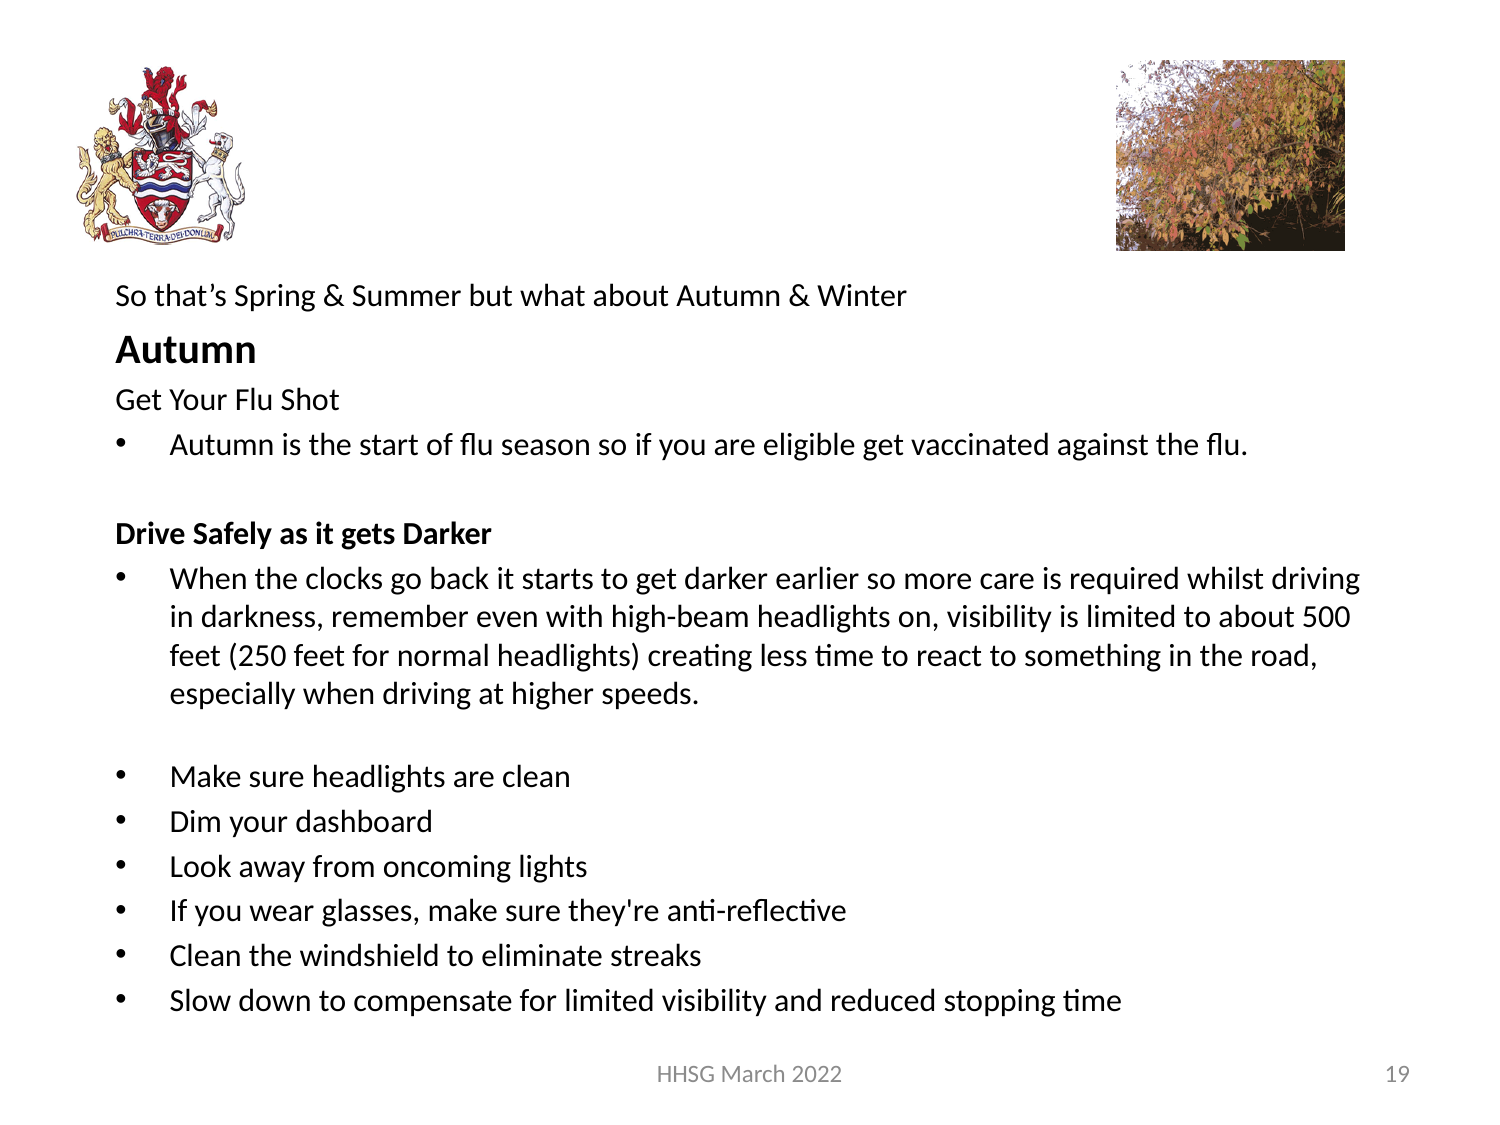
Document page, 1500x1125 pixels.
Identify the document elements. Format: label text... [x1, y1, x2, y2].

slide_number 19 [1074, 1042, 1425, 1103]
list So that’s Spring & Summer but what about Autumn & Winter Autumn Get Your Flu Shot Autumn is the start of flu season so if you are eligible get vaccinated against the flu. Drive Safely as it gets Darker When the clocks go back it starts to get darker earlier so more care is required whilst driving in darkness, remember even with high-beam headlights on, visibility is limited to about 500 feet (250 feet for normal headlights) creating less time to react to something in the road, especially when driving at higher speeds. Make sure headlights are clean Dim your dashboard Look away from oncoming lights If you wear glasses, make sure they're anti-reflective Clean the windshield to eliminate streaks Slow down to compensate for limited visibility and reduced stopping time [100, 267, 1400, 1035]
footer HHSG March 2022 [512, 1042, 988, 1103]
picture [1115, 60, 1345, 251]
picture [76, 66, 245, 245]
